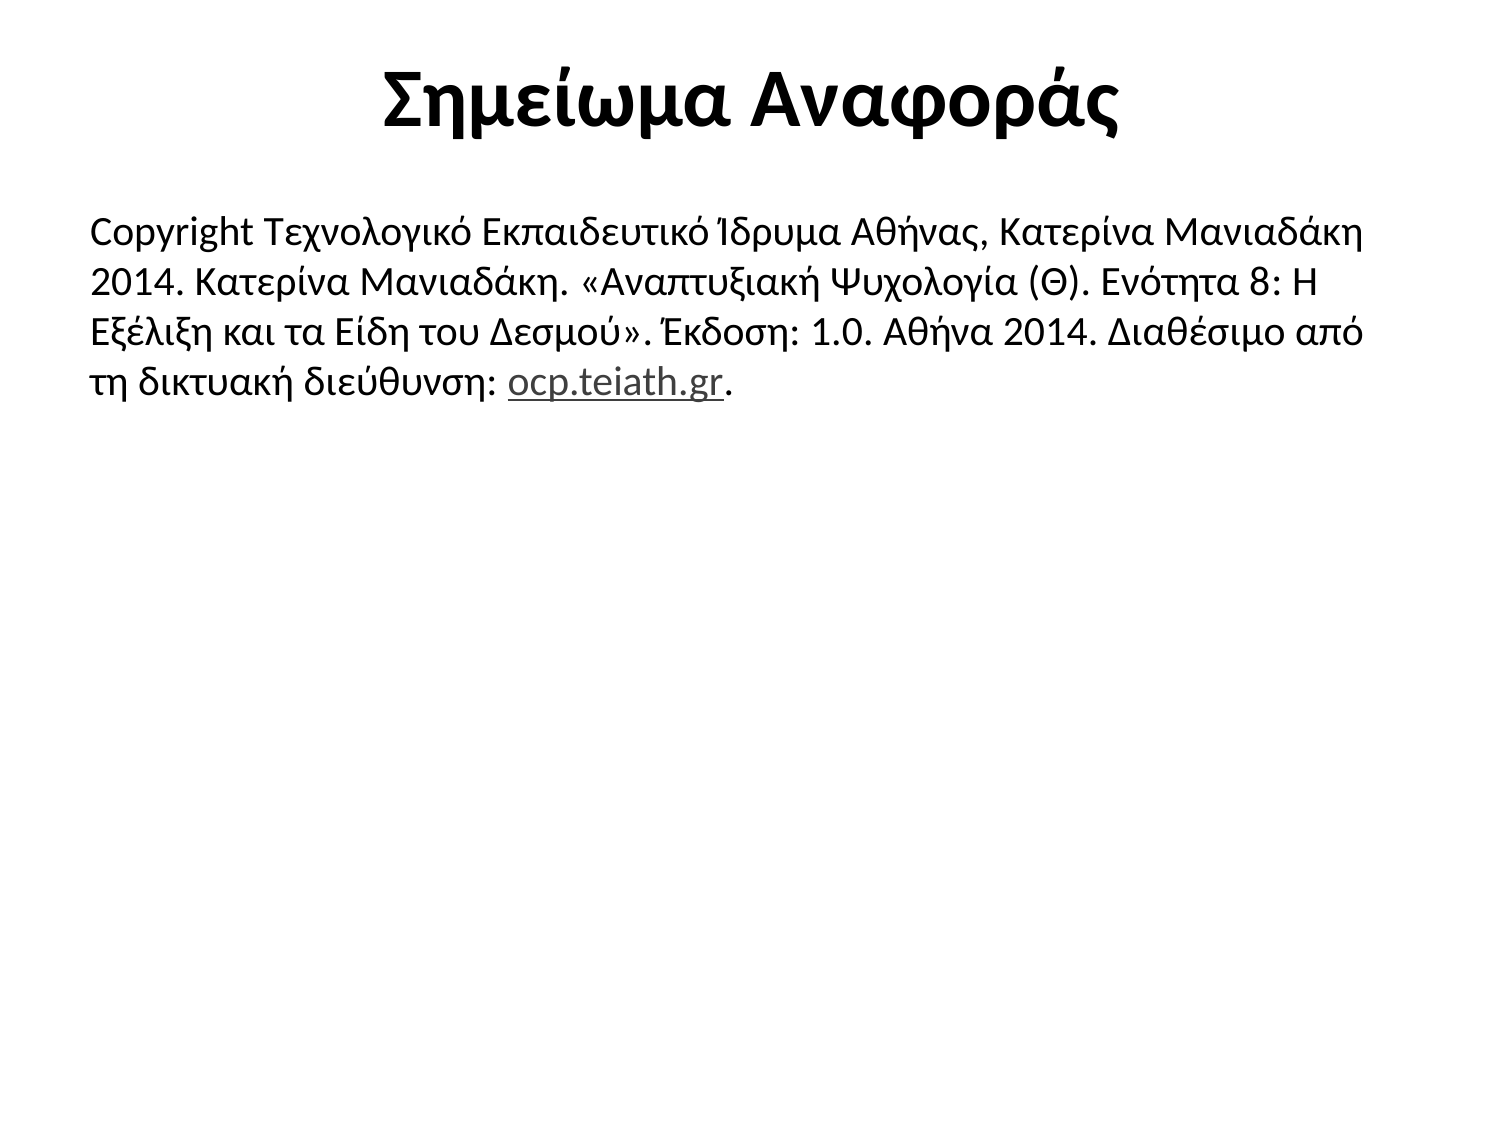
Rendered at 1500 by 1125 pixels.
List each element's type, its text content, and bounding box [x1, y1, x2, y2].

title Σημείωμα Αναφοράς [76, 19, 1427, 169]
list Copyright Τεχνολογικό Εκπαιδευτικό Ίδρυμα Αθήνας, Κατερίνα Μανιαδάκη 2014. Κατερίνα Μανιαδάκη. «Αναπτυξιακή Ψυχολογία (Θ). Ενότητα 8: Η Εξέλιξη και τα Είδη του Δεσμού». Έκδοση: 1.0. Αθήνα 2014. Διαθέσιμο από τη δικτυακή διεύθυνση: ocp.teiath.gr. [75, 196, 1425, 1024]
